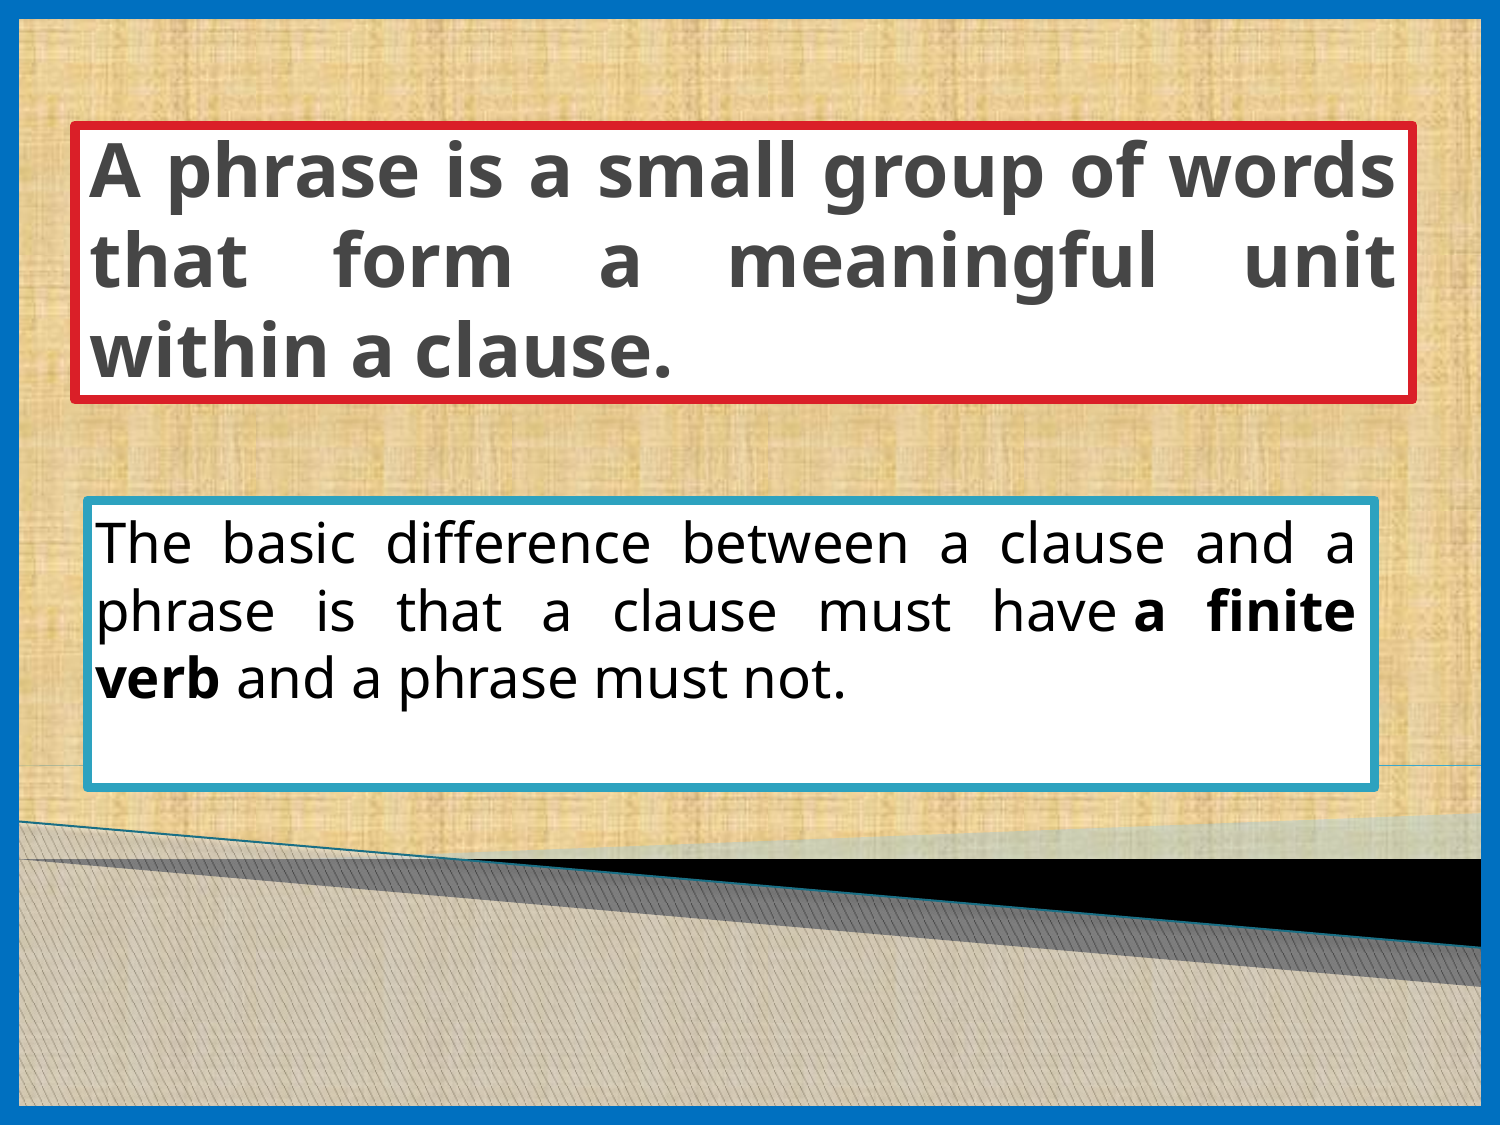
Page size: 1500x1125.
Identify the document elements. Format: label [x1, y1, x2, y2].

text_box [0, 0, 1500, 1125]
